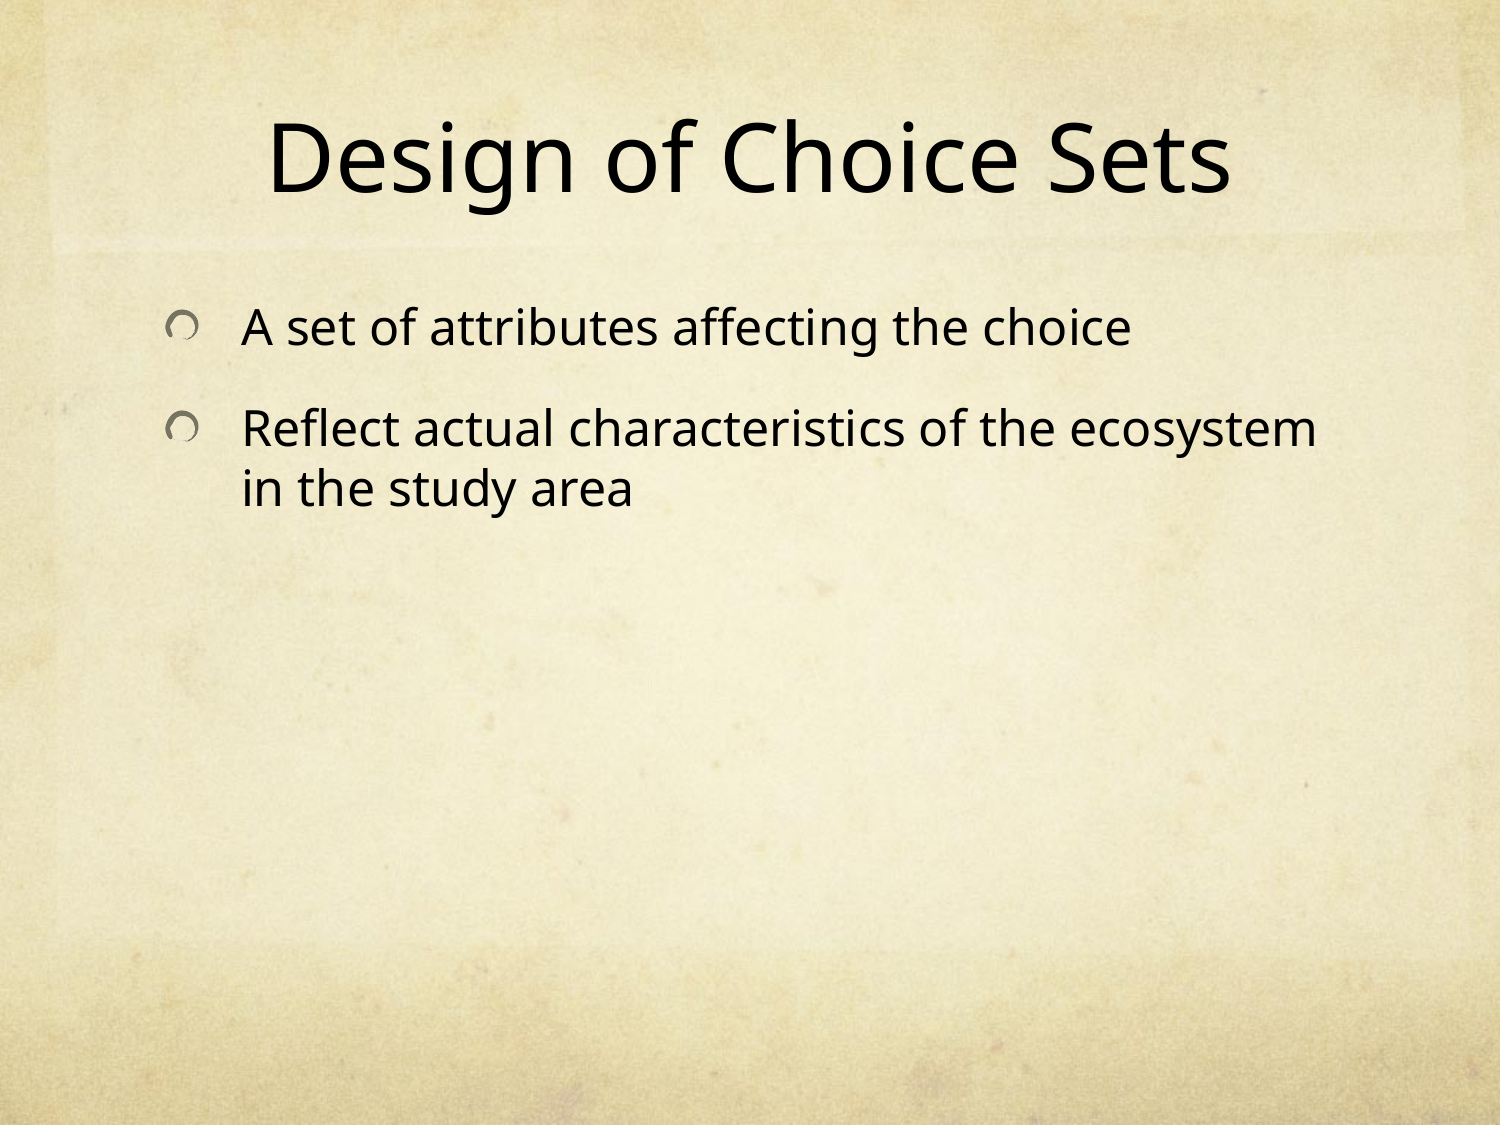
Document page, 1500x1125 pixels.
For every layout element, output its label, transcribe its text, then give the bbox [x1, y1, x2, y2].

picture [0, 0, 1500, 1125]
list A set of attributes affecting the choice Reflect actual characteristics of the ecosystem in the study area [150, 287, 1350, 953]
title Design of Choice Sets [150, 82, 1350, 225]
